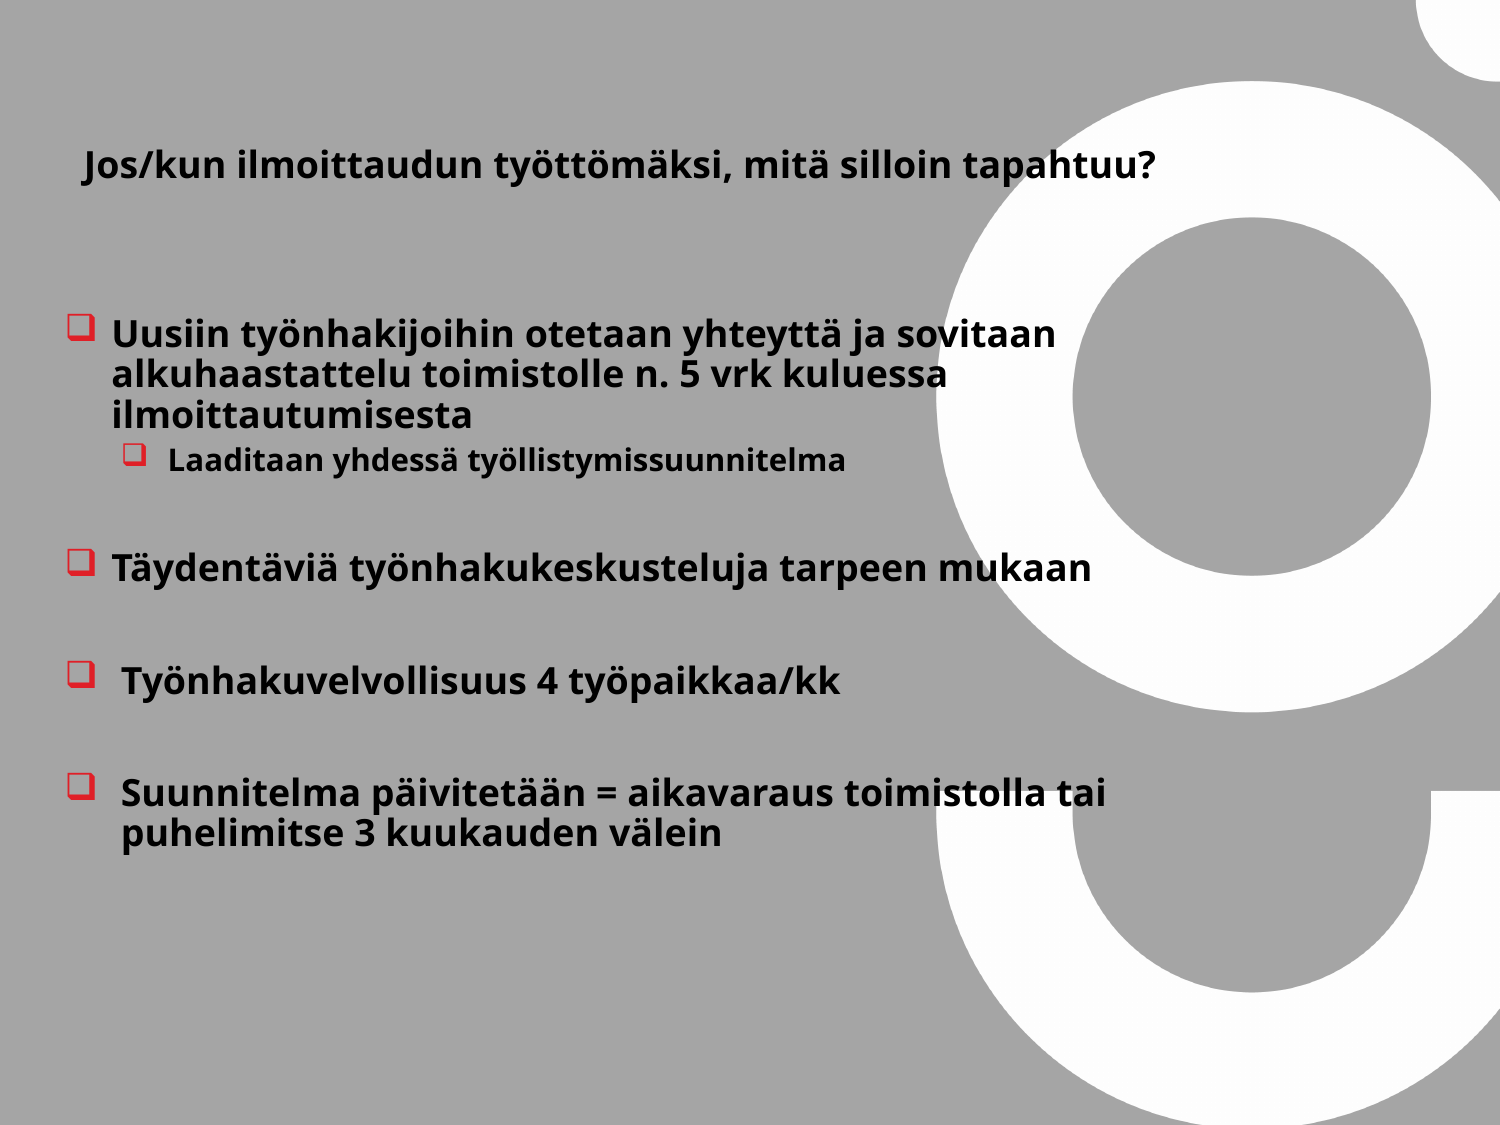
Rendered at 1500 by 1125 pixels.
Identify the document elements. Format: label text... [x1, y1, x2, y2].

picture [932, 0, 1500, 1125]
list Jos/kun ilmoittaudun työttömäksi, mitä silloin tapahtuu? Uusiin työnhakijoihin otetaan yhteyttä ja sovitaan alkuhaastattelu toimistolle n. 5 vrk kuluessa ilmoittautumisesta Laaditaan yhdessä työllistymissuunnitelma Täydentäviä työnhakukeskusteluja tarpeen mukaan Työnhakuvelvollisuus 4 työpaikkaa/kk Suunnitelma päivitetään = aikavaraus toimistolla tai puhelimitse 3 kuukauden välein [49, 139, 1182, 894]
